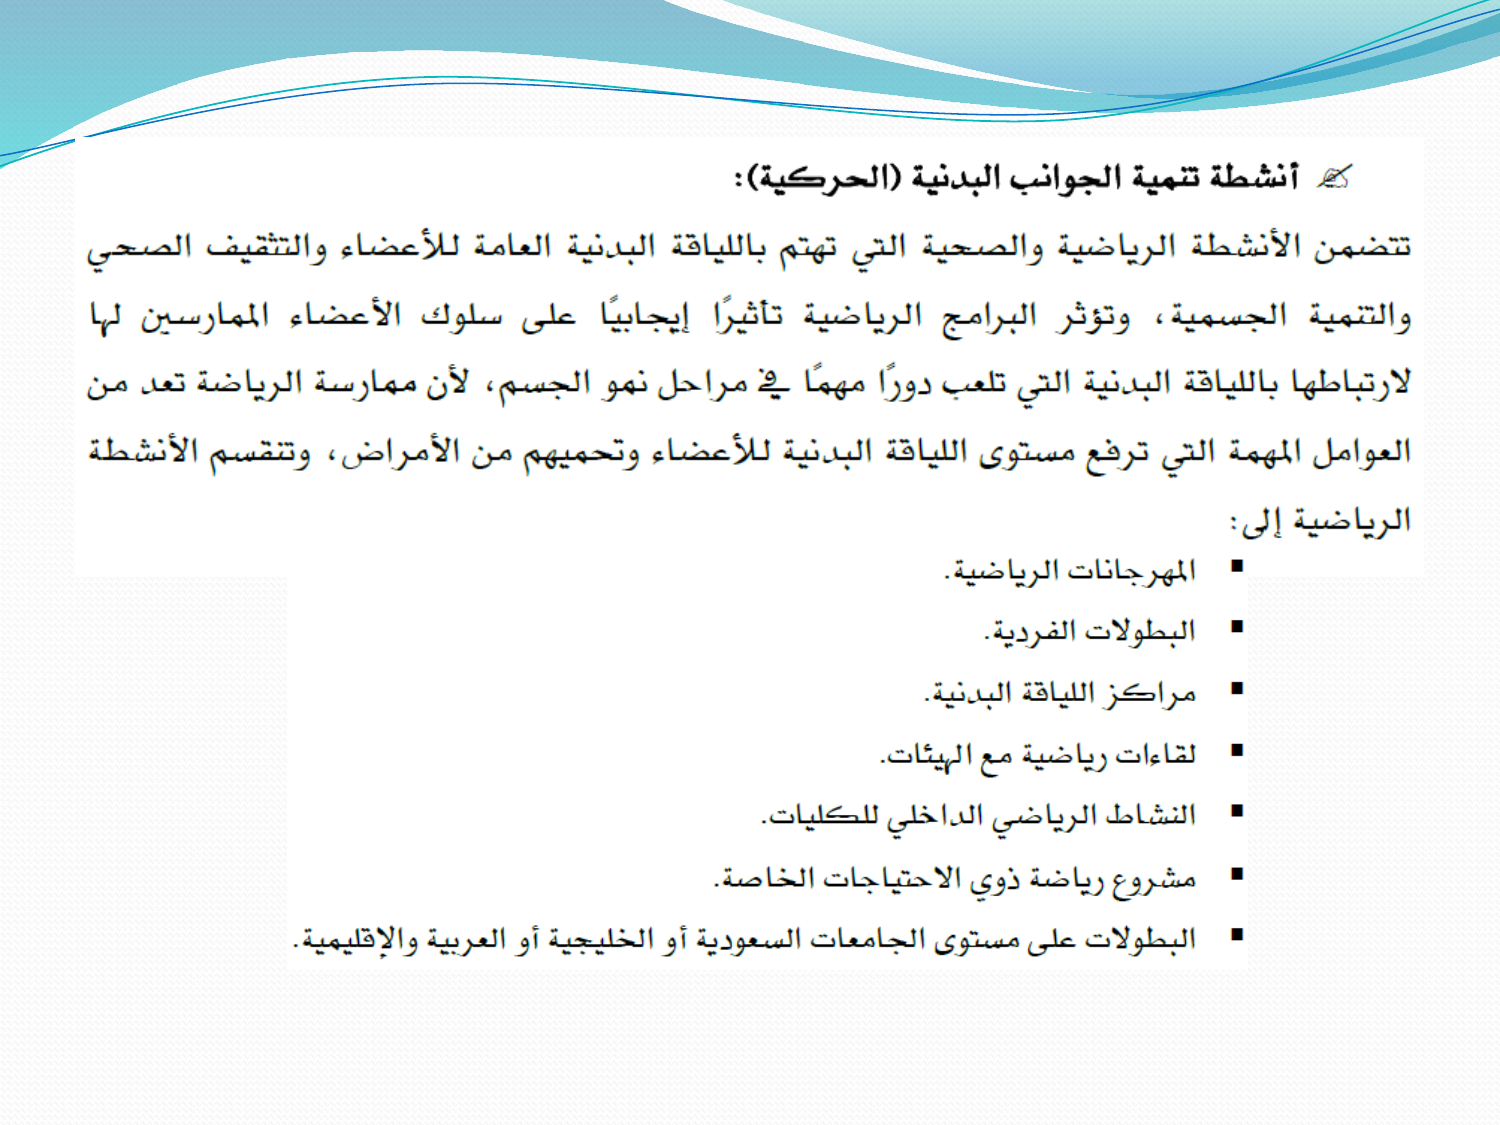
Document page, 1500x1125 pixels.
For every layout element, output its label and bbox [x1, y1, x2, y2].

text_box [74, 137, 1424, 970]
